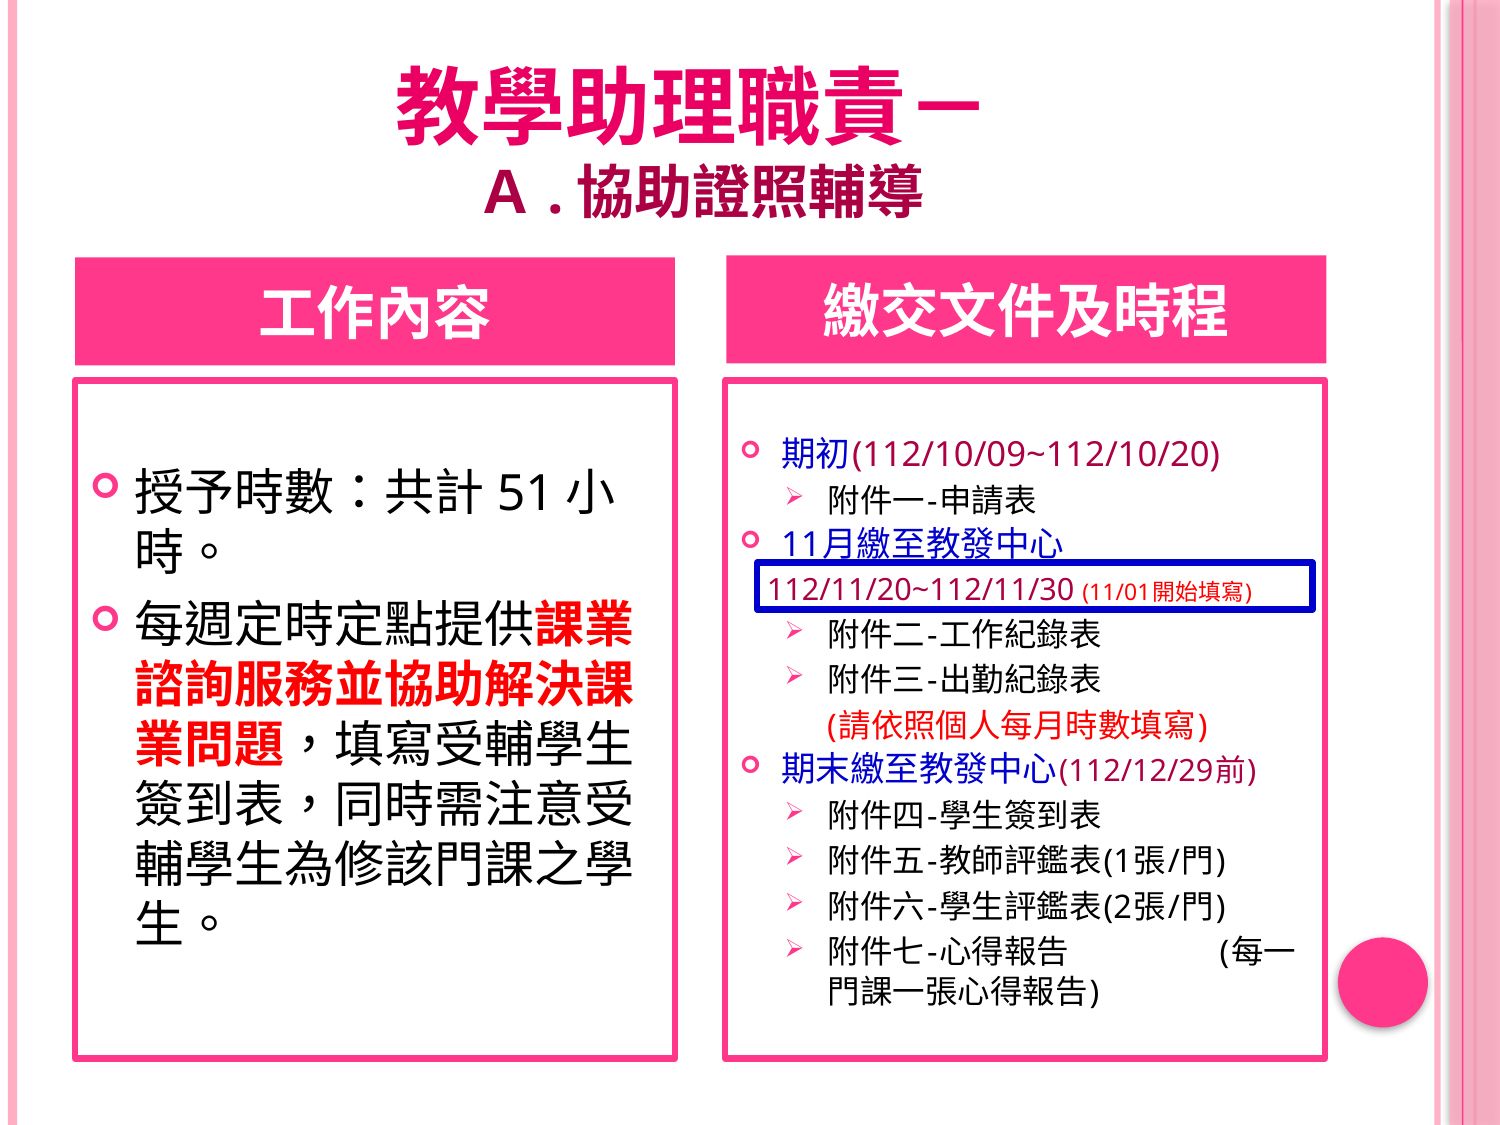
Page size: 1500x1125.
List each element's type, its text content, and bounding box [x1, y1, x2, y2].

list 授予時數：共計51小時。 每週定時定點提供課業諮詢服務並協助解決課業問題，填寫受輔學生簽到表，同時需注意受輔學生為修該門課之學生。 [73, 378, 677, 1061]
list 繳交文件及時程 [726, 255, 1327, 364]
title 教學助理職責－ Ａ.協助證照輔導 [75, 44, 1313, 233]
list 期初(112/10/09~112/10/20) 附件一-申請表 11月繳至教發中心 112/11/20~112/11/30 (11/01開始填寫) 附件二-工作紀錄表 附件三-出勤紀錄表 (請依照個人每月時數填寫) 期末繳至教發中心(112/12/29前) 附件四-學生簽到表 附件五-教師評鑑表(1張/門) 附件六-學生評鑑表(2張/門) 附件七-心得報告 (每一門課一張心得報告) [723, 378, 1327, 1061]
text_box [755, 560, 1315, 612]
list 工作內容 [75, 257, 675, 366]
